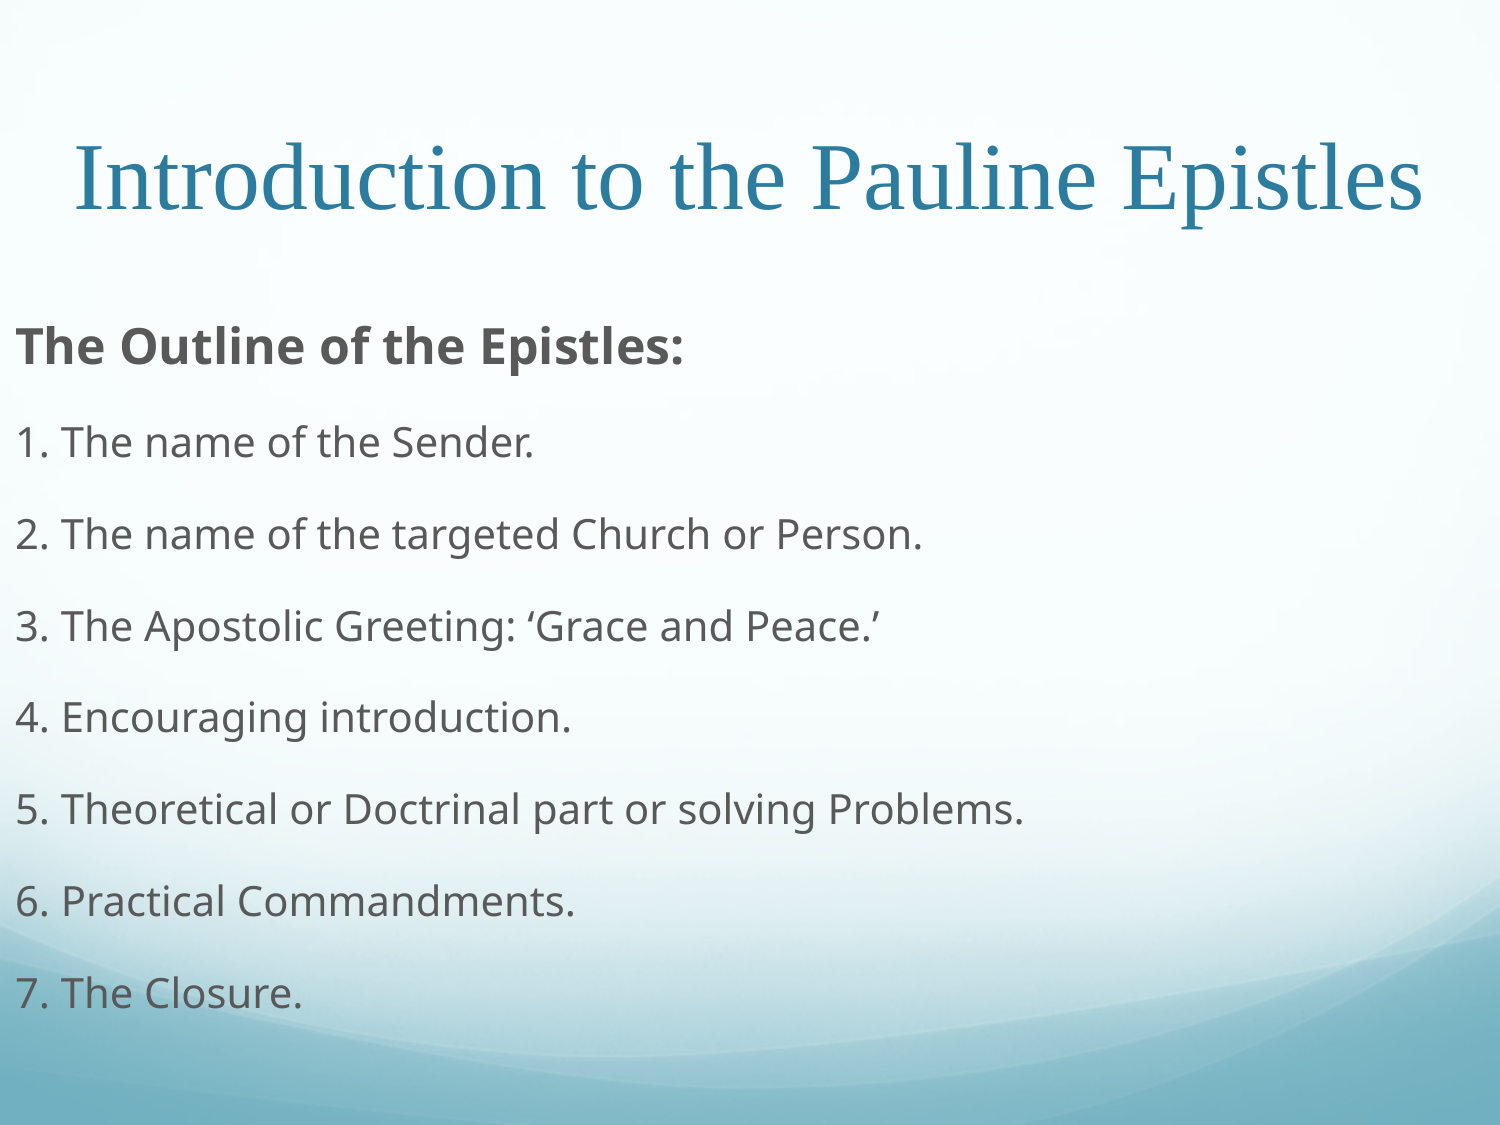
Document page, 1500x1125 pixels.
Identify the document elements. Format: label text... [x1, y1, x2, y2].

title Introduction to the Pauline Epistles [54, 17, 1445, 237]
list The Outline of the Epistles: 1. The name of the Sender. 2. The name of the targeted Church or Person. 3. The Apostolic Greeting: ‘Grace and Peace.’ 4. Encouraging introduction. 5. Theoretical or Doctrinal part or solving Problems. 6. Practical Commandments. 7. The Closure. [0, 306, 1500, 1125]
